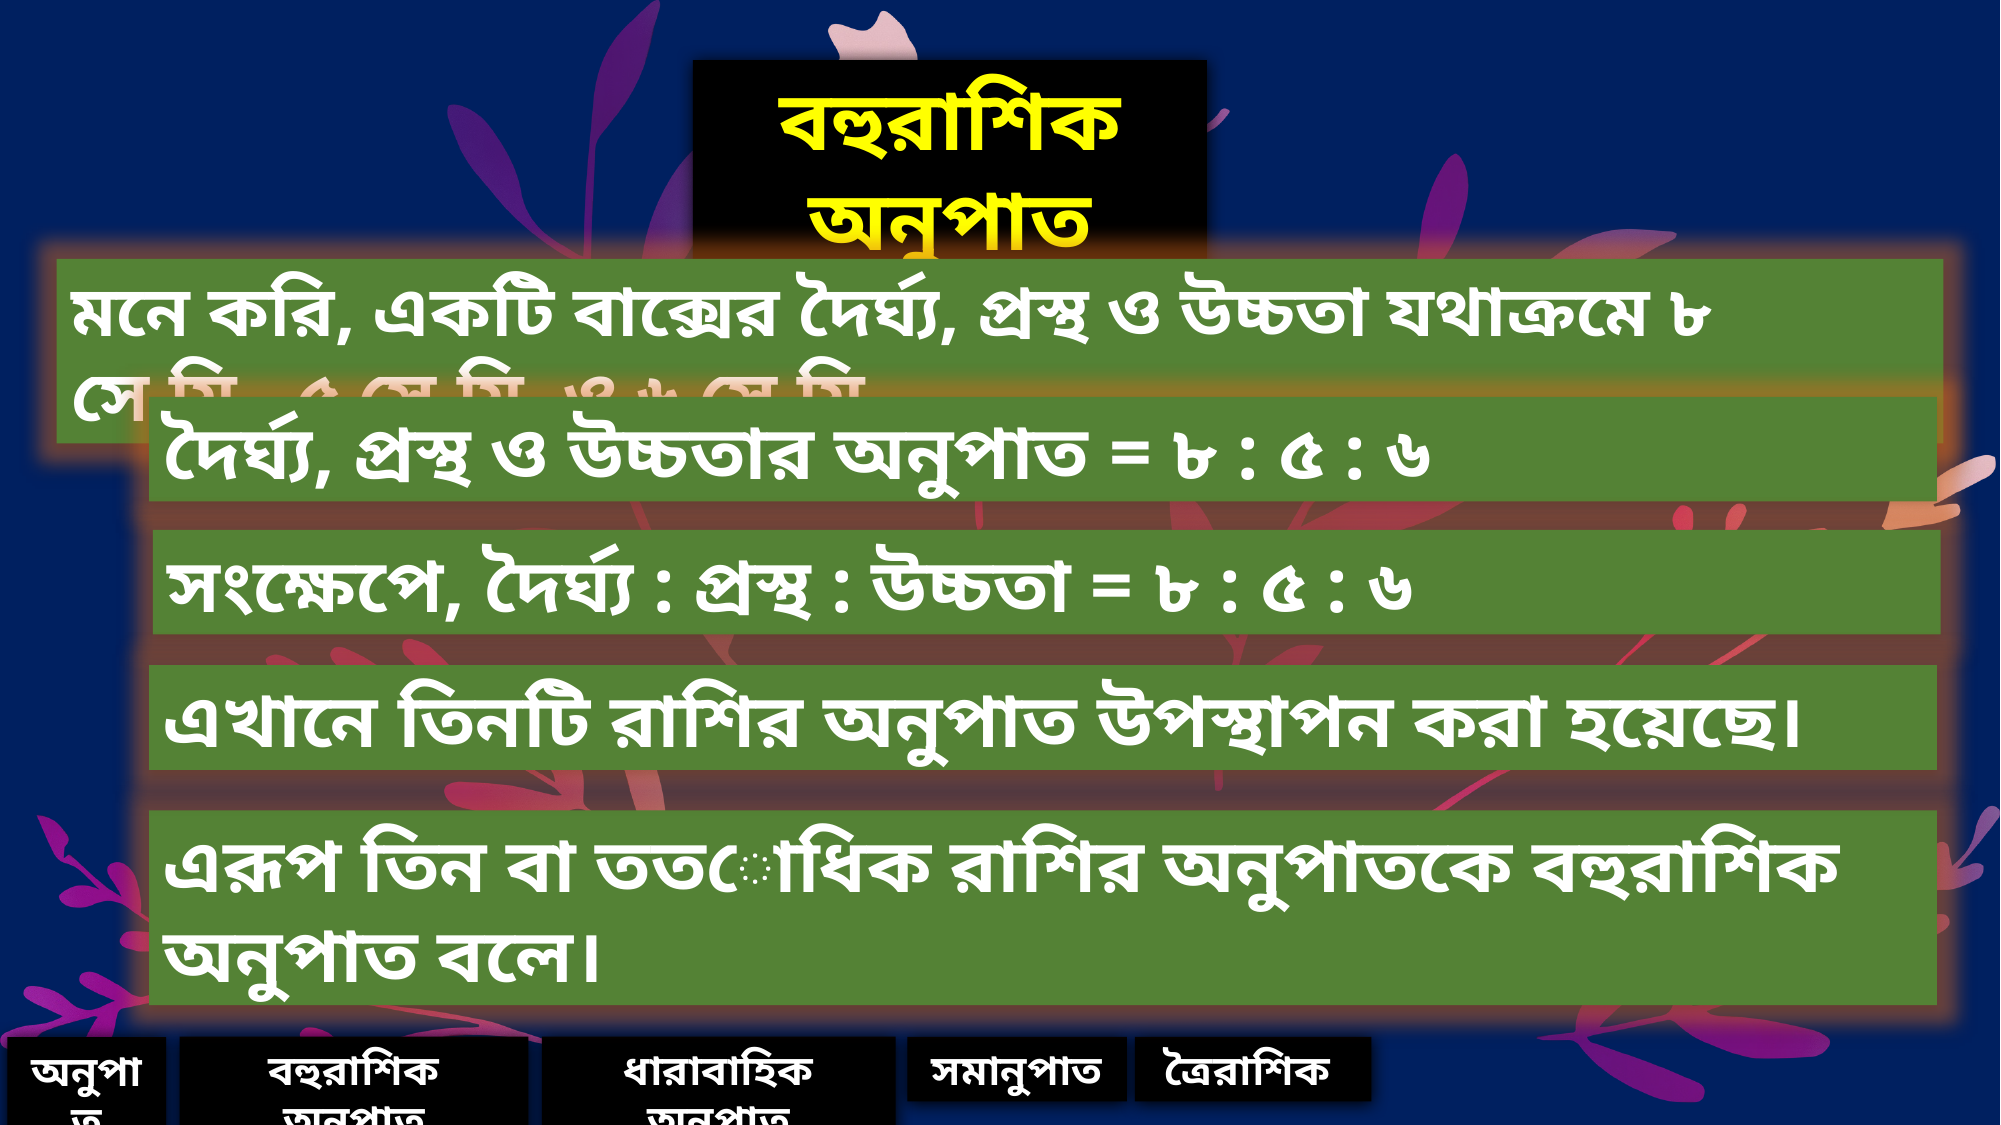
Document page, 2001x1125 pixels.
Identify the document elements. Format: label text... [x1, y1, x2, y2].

text_box সংক্ষেপে, দৈর্ঘ্য : প্রস্থ : উচ্চতা = ৮ : ৫ : ৬ [152, 529, 1941, 635]
text_box এরূপ তিন বা ততোধিক রাশির অনুপাতকে বহুরাশিক অনুপাত বলে। [149, 810, 1937, 1006]
text_box দৈর্ঘ্য, প্রস্থ ও উচ্চতার অনুপাত = ৮ : ৫ : ৬ [149, 396, 1937, 500]
text_box ধারাবাহিক অনুপাত [544, 1042, 896, 1125]
text_box বহুরাশিক অনুপাত [692, 60, 1207, 228]
text_box ত্রৈরাশিক [1134, 1042, 1372, 1102]
text_box মনে করি, একটি বাক্সের দৈর্ঘ্য, প্রস্থ ও উচ্চতা যথাক্রমে ৮ সে.মি., ৫ সে.মি. ও ৬ সে.মি. [56, 258, 1944, 444]
text_box বহুরাশিক অনুপাত [179, 1042, 529, 1125]
text_box সমানুপাত [910, 1042, 1122, 1102]
picture [0, 0, 2000, 1125]
text_box অনুপাত [7, 1037, 165, 1125]
text_box এখানে তিনটি রাশির অনুপাত উপস্থাপন করা হয়েছে। [149, 665, 1937, 770]
